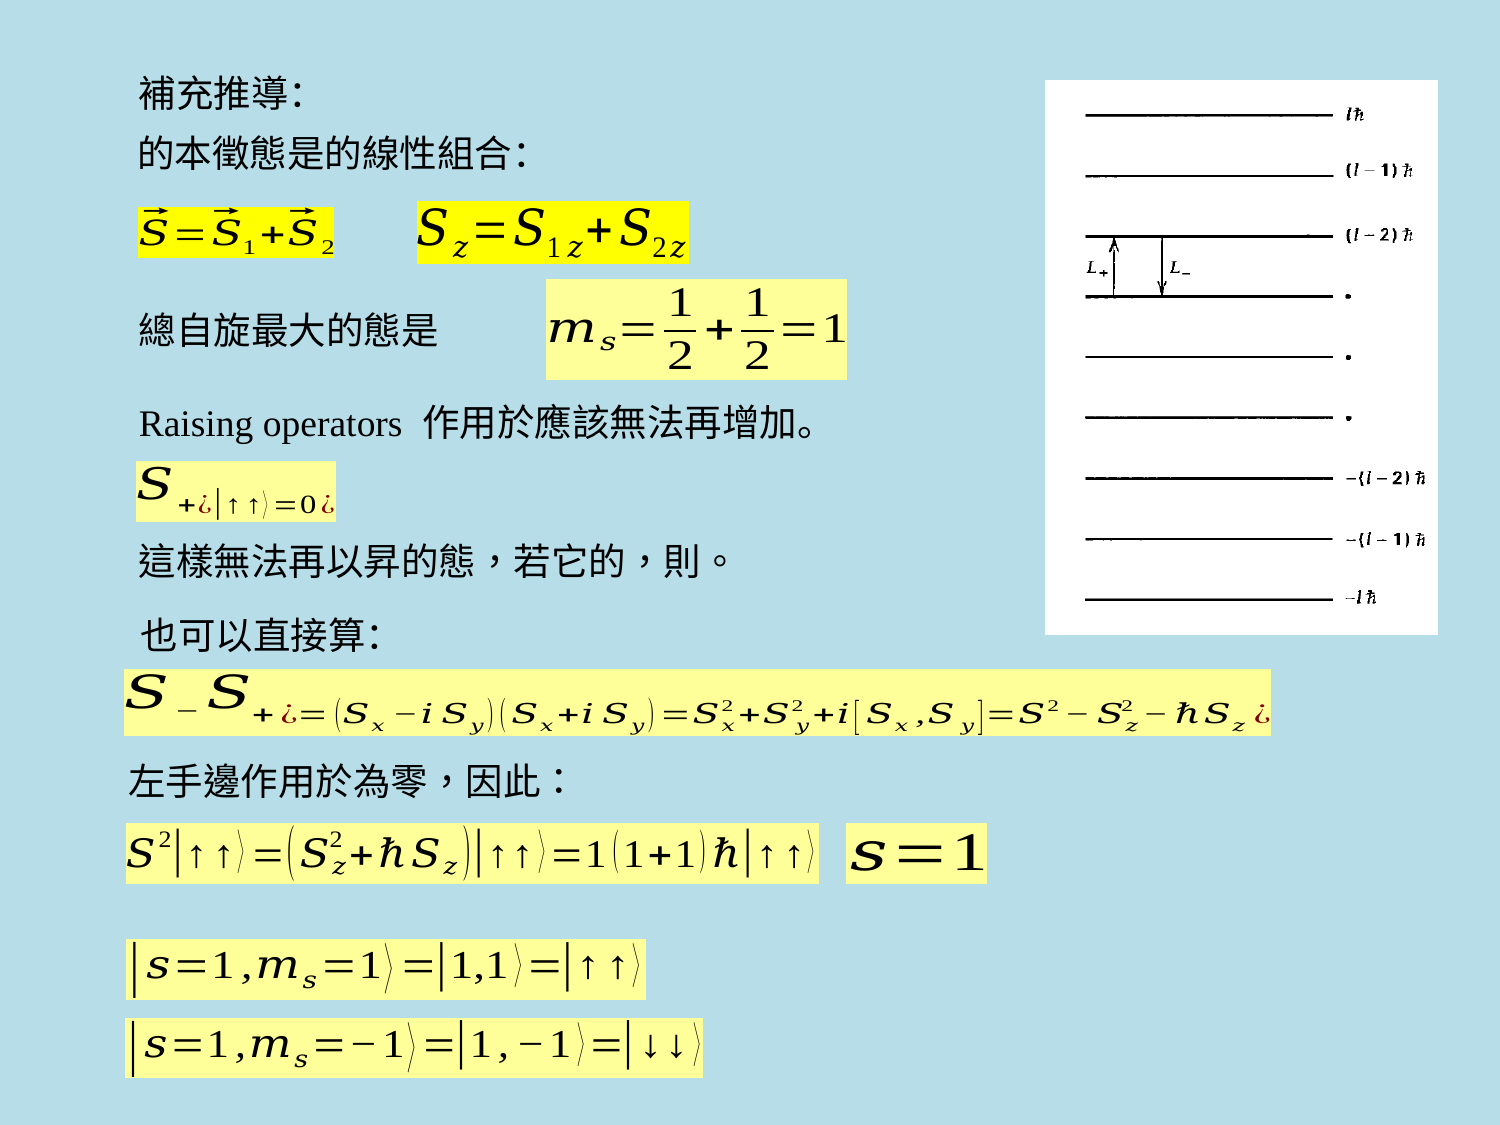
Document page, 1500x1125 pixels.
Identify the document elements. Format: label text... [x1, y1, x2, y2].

text_box 補充推導： [123, 62, 465, 122]
picture [1045, 80, 1438, 635]
